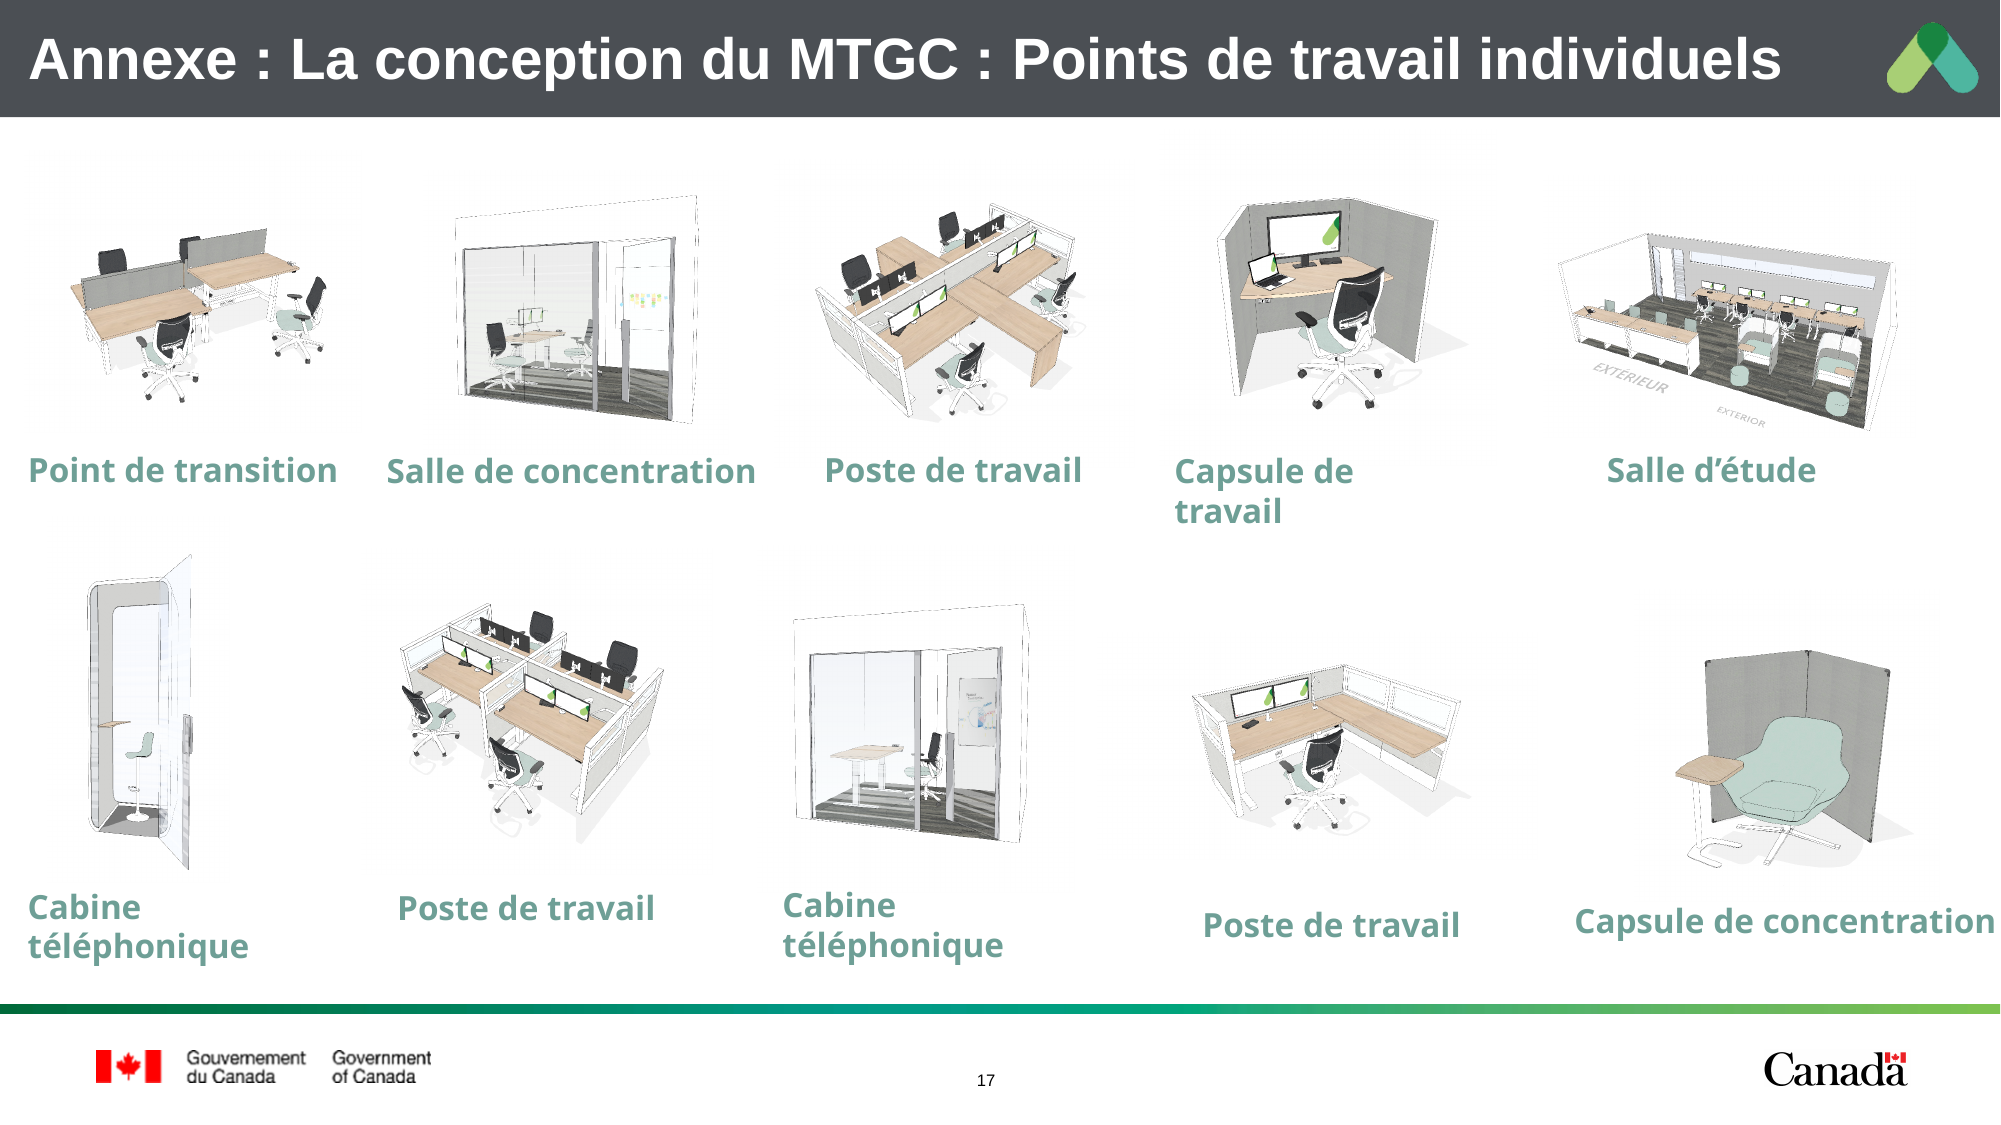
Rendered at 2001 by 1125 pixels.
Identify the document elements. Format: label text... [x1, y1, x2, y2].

text_box Poste de travail [382, 880, 673, 935]
picture [96, 1050, 431, 1083]
picture [1543, 175, 1916, 438]
picture [361, 548, 714, 875]
picture [1159, 129, 1497, 466]
picture [757, 545, 1075, 894]
picture [47, 516, 230, 883]
text_box Poste de travail [809, 468, 1100, 497]
text_box Salle d’étude [1592, 442, 1916, 497]
picture [1097, 632, 1538, 860]
text_box Point de transition [13, 442, 395, 497]
picture [1886, 22, 1980, 104]
text_box Salle de concentration [342, 442, 802, 498]
picture [1764, 1049, 1911, 1087]
picture [1634, 589, 1940, 902]
text_box Poste de travail [1187, 896, 1478, 952]
picture [0, 1004, 2001, 1014]
text_box Annexe : La conception du MTGC : Points de travail individuels [13, 10, 1980, 110]
text_box Cabine téléphonique [767, 876, 1137, 972]
picture [774, 159, 1135, 468]
picture [423, 170, 729, 455]
text_box Cabine téléphonique [12, 878, 383, 973]
text_box Capsule de travail [1159, 466, 1484, 538]
text_box Capsule de concentration [1559, 892, 2000, 948]
picture [24, 150, 362, 433]
text_box [0, 0, 2000, 118]
